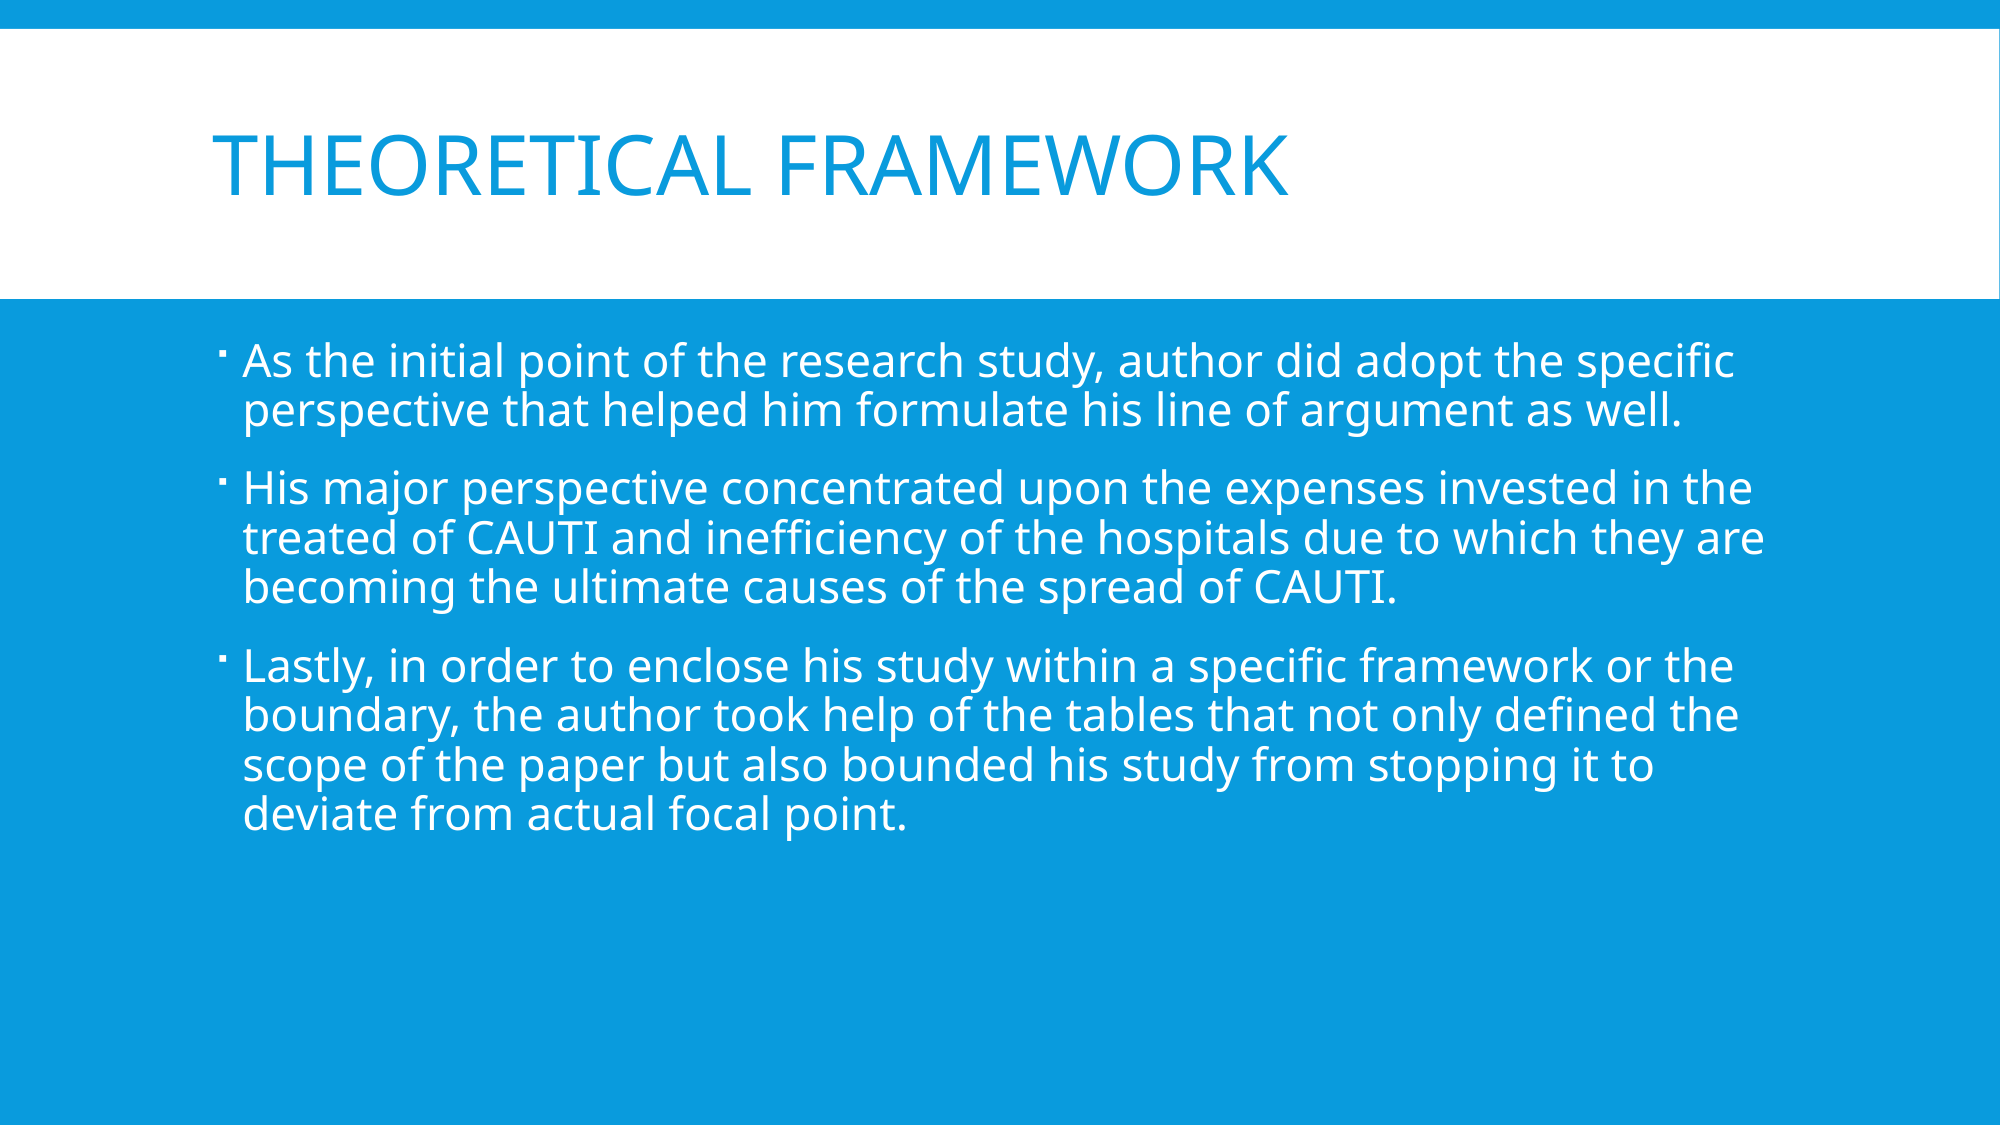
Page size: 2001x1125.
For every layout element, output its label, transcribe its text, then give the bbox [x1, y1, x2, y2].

title Theoretical Framework [197, 46, 1803, 295]
list As the initial point of the research study, author did adopt the specific perspective that helped him formulate his line of argument as well. His major perspective concentrated upon the expenses invested in the treated of CAUTI and inefficiency of the hospitals due to which they are becoming the ultimate causes of the spread of CAUTI. Lastly, in order to enclose his study within a specific framework or the boundary, the author took help of the tables that not only defined the scope of the paper but also bounded his study from stopping it to deviate from actual focal point. [197, 329, 1803, 1020]
